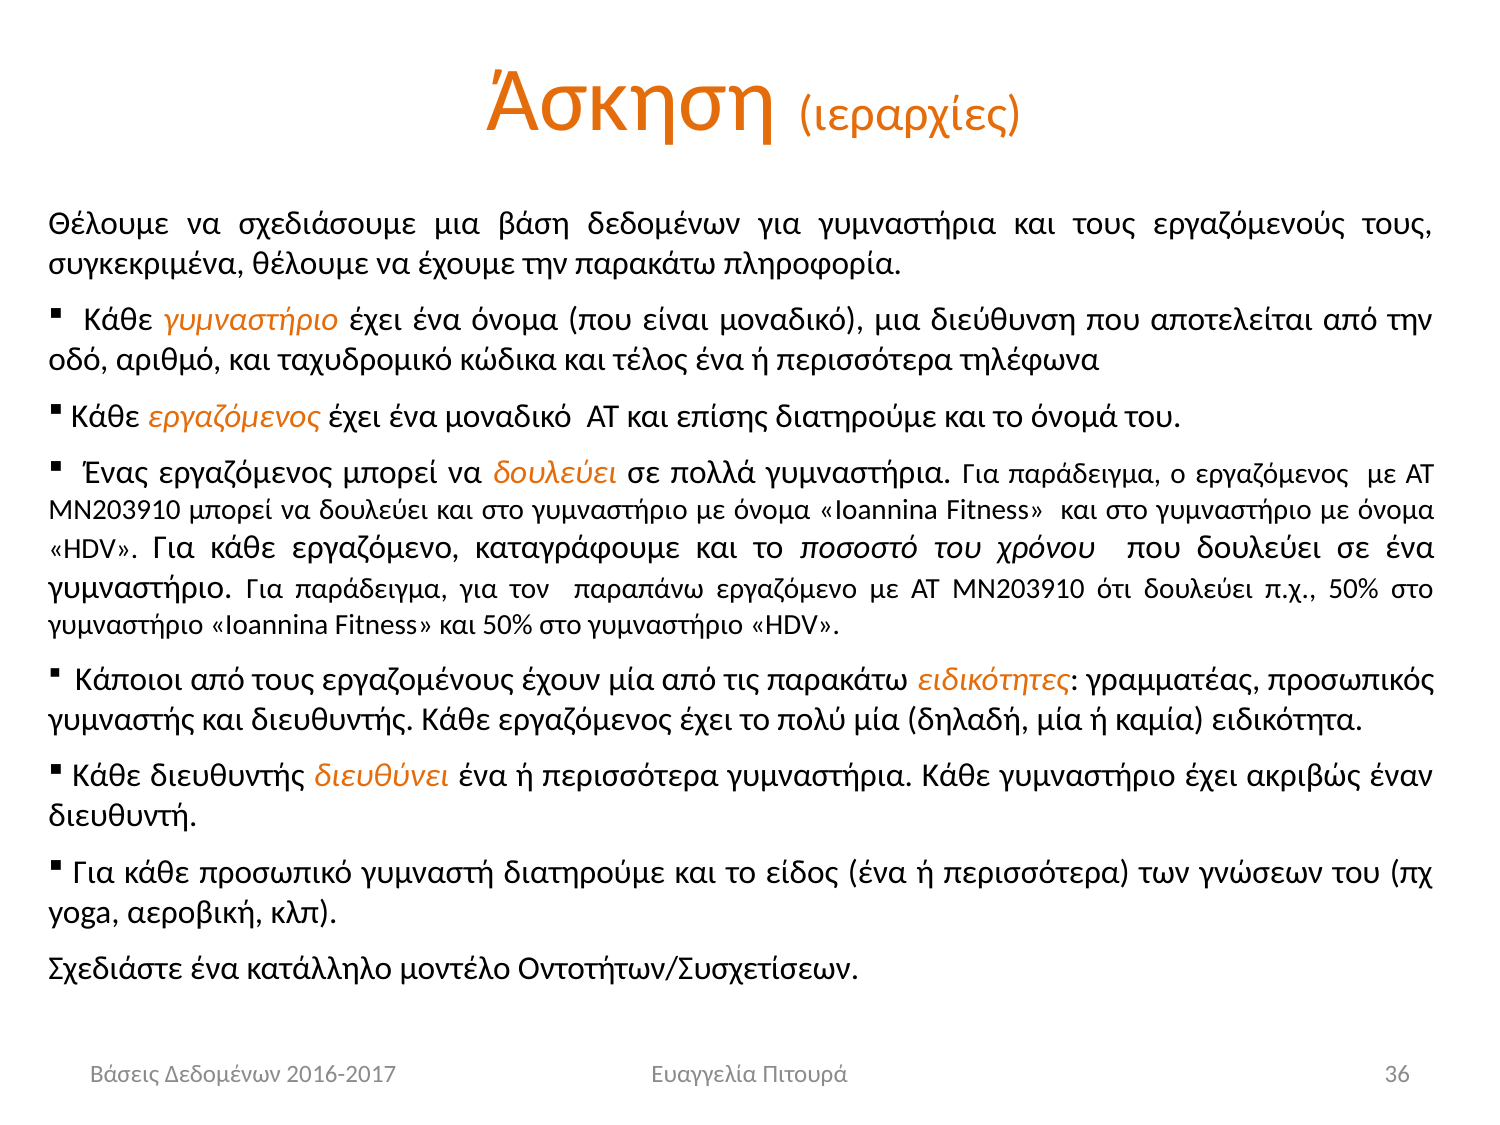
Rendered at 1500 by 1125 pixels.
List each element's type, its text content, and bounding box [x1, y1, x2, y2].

text_box Θέλουμε να σχεδιάσουμε μια βάση δεδομένων για γυμναστήρια και τους εργαζόμενούς τους, συγκεκριμένα, θέλουμε να έχουμε την παρακάτω πληροφορία. Κάθε γυμναστήριο έχει ένα όνομα (που είναι μοναδικό), μια διεύθυνση που αποτελείται από την οδό, αριθμό, και ταχυδρομικό κώδικα και τέλος ένα ή περισσότερα τηλέφωνα Κάθε εργαζόμενος έχει ένα μοναδικό ΑΤ και επίσης διατηρούμε και το όνομά του. Ένας εργαζόμενος μπορεί να δουλεύει σε πολλά γυμναστήρια. Για παράδειγμα, ο εργαζόμενος με ΑΤ ΜΝ203910 μπορεί να δουλεύει και στο γυμναστήριο με όνομα «Ioannina Fitness» και στο γυμναστήριο με όνομα «HDV». Για κάθε εργαζόμενο, καταγράφουμε και το ποσοστό του χρόνου που δουλεύει σε ένα γυμναστήριο. Για παράδειγμα, για τον παραπάνω εργαζόμενο με ΑΤ ΜΝ203910 ότι δουλεύει π.χ., 50% στο γυμναστήριο «Ioannina Fitness» και 50% στο γυμναστήριο «HDV». Κάποιοι από τους εργαζομένους έχουν μία από τις παρακάτω ειδικότητες: γραμματέας, προσωπικός γυμναστής και διευθυντής. Κάθε εργαζόμενος έχει το πολύ μία (δηλαδή, μία ή καμία) ειδικότητα. Κάθε διευθυντής διευθύνει ένα ή περισσότερα γυμναστήρια. Κάθε γυμναστήριο έχει ακριβώς έναν διευθυντή. Για κάθε προσωπικό γυμναστή διατηρούμε και το είδος (ένα ή περισσότερα) των γνώσεων του (πχ yoga, αεροβική, κλπ). Σχεδιάστε ένα κατάλληλο μοντέλο Οντοτήτων/Συσχετίσεων. [33, 193, 1450, 994]
slide_number 36 [1074, 1042, 1425, 1103]
title Άσκηση (ιεραρχίες) [79, 0, 1430, 188]
slide_number Βάσεις Δεδομένων 2016-2017 [75, 1042, 425, 1103]
footer Ευαγγελία Πιτουρά [512, 1042, 988, 1103]
